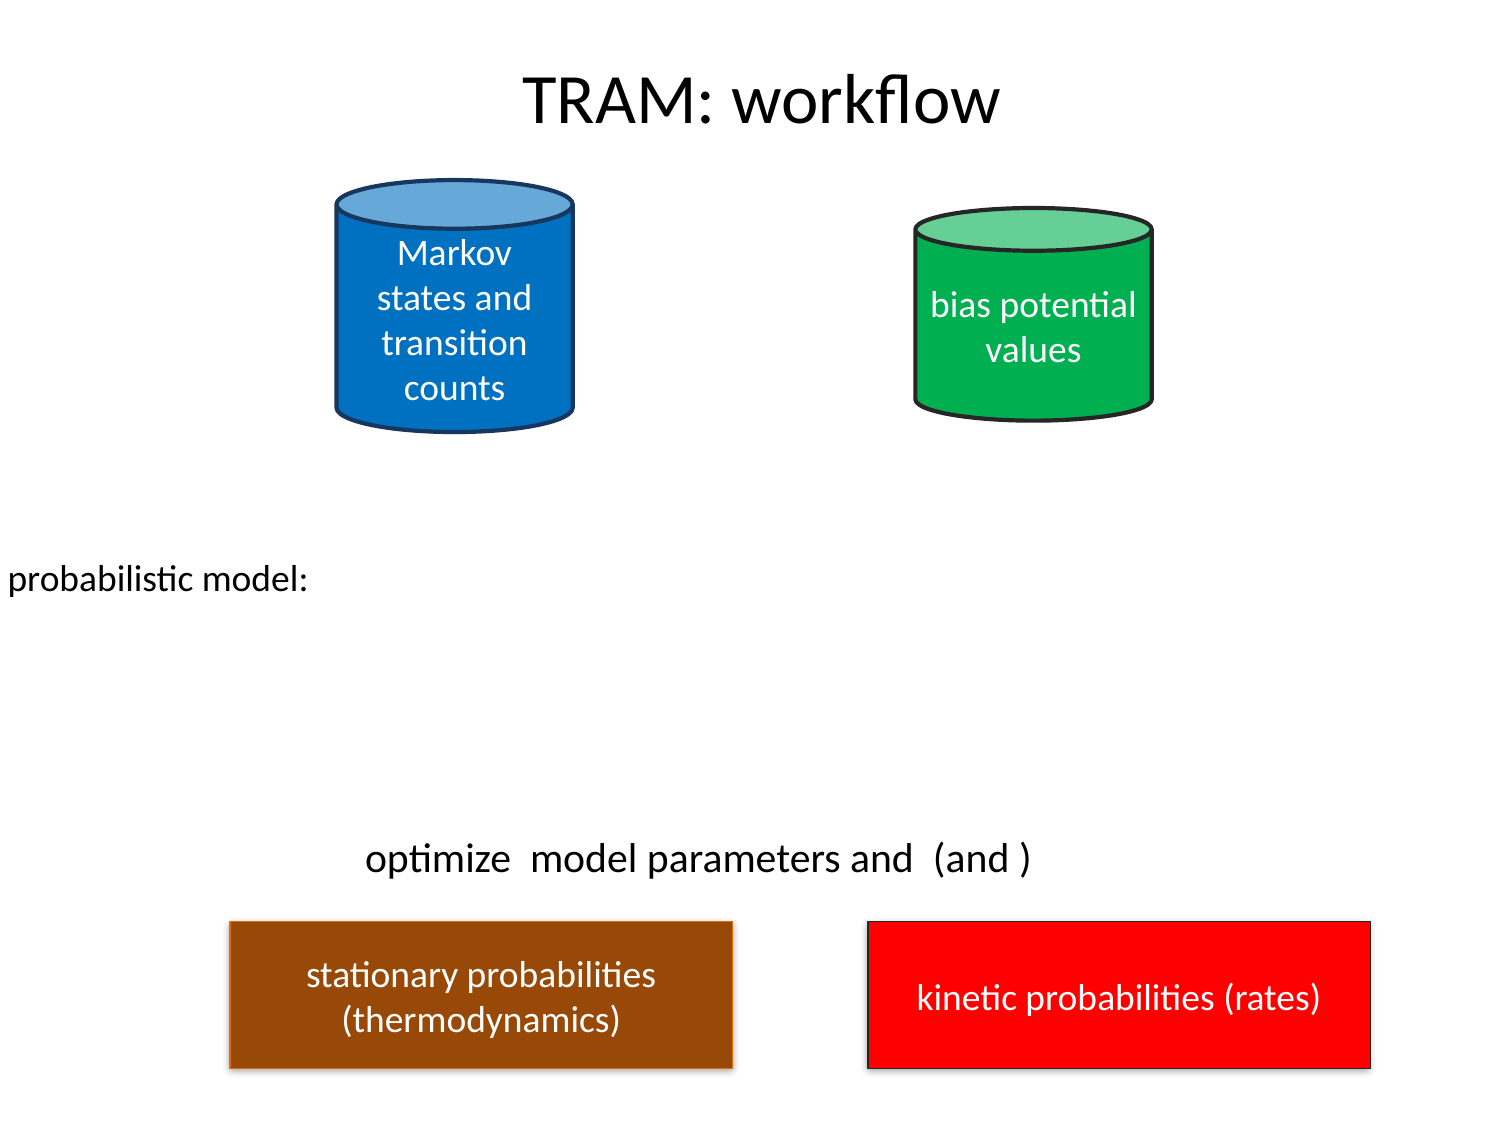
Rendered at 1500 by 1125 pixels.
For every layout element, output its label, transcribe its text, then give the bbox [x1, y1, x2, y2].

title TRAM: workflow [41, 1, 1483, 189]
text_box Markov states and transition counts [334, 177, 575, 435]
text_box bias potential values [913, 205, 1154, 423]
text_box stationary probabilities (thermodynamics) [229, 921, 733, 1069]
text_box kinetic probabilities (rates) [867, 921, 1371, 1069]
text_box probabilistic model: [0, 547, 351, 607]
